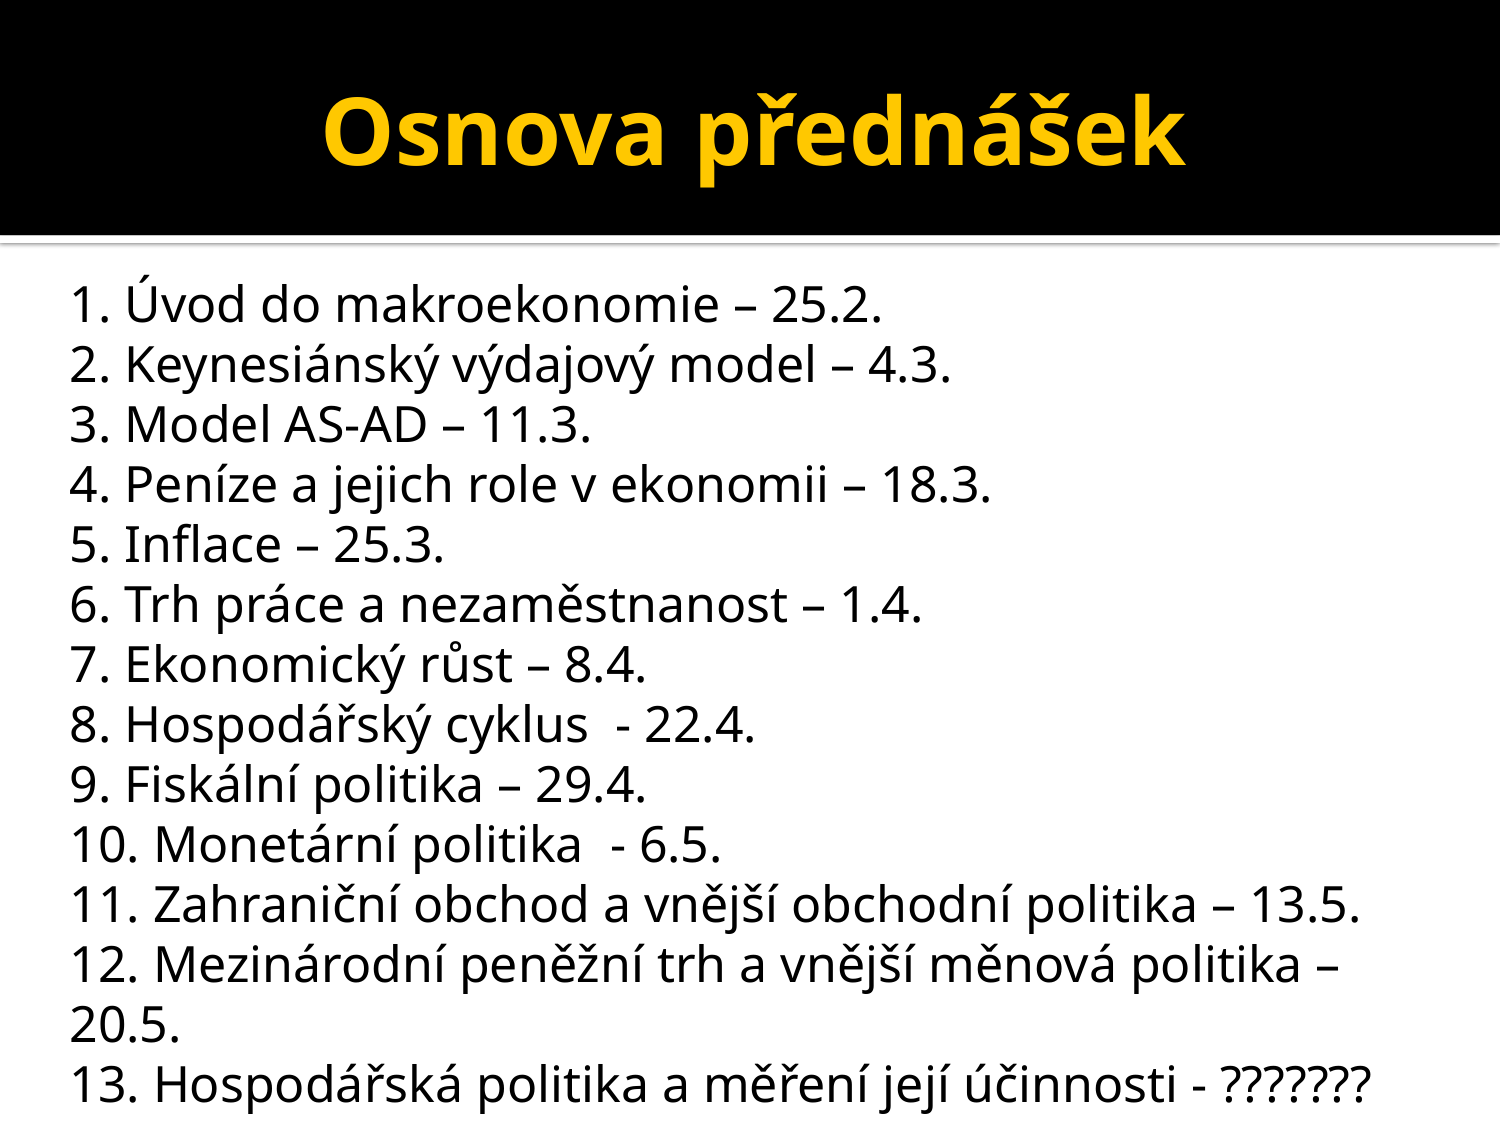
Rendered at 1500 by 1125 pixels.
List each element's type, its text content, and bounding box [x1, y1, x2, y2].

list 1. Úvod do makroekonomie – 25.2. 2. Keynesiánský výdajový model – 4.3. 3. Model AS-AD – 11.3. 4. Peníze a jejich role v ekonomii – 18.3. 5. Inflace – 25.3. 6. Trh práce a nezaměstnanost – 1.4. 7. Ekonomický růst – 8.4. 8. Hospodářský cyklus - 22.4. 9. Fiskální politika – 29.4. 10. Monetární politika - 6.5. 11. Zahraniční obchod a vnější obchodní politika – 13.5. 12. Mezinárodní peněžní trh a vnější měnová politika – 20.5. 13. Hospodářská politika a měření její účinnosti - ??????? [41, 257, 1421, 1107]
title Osnova přednášek [75, 25, 1425, 231]
